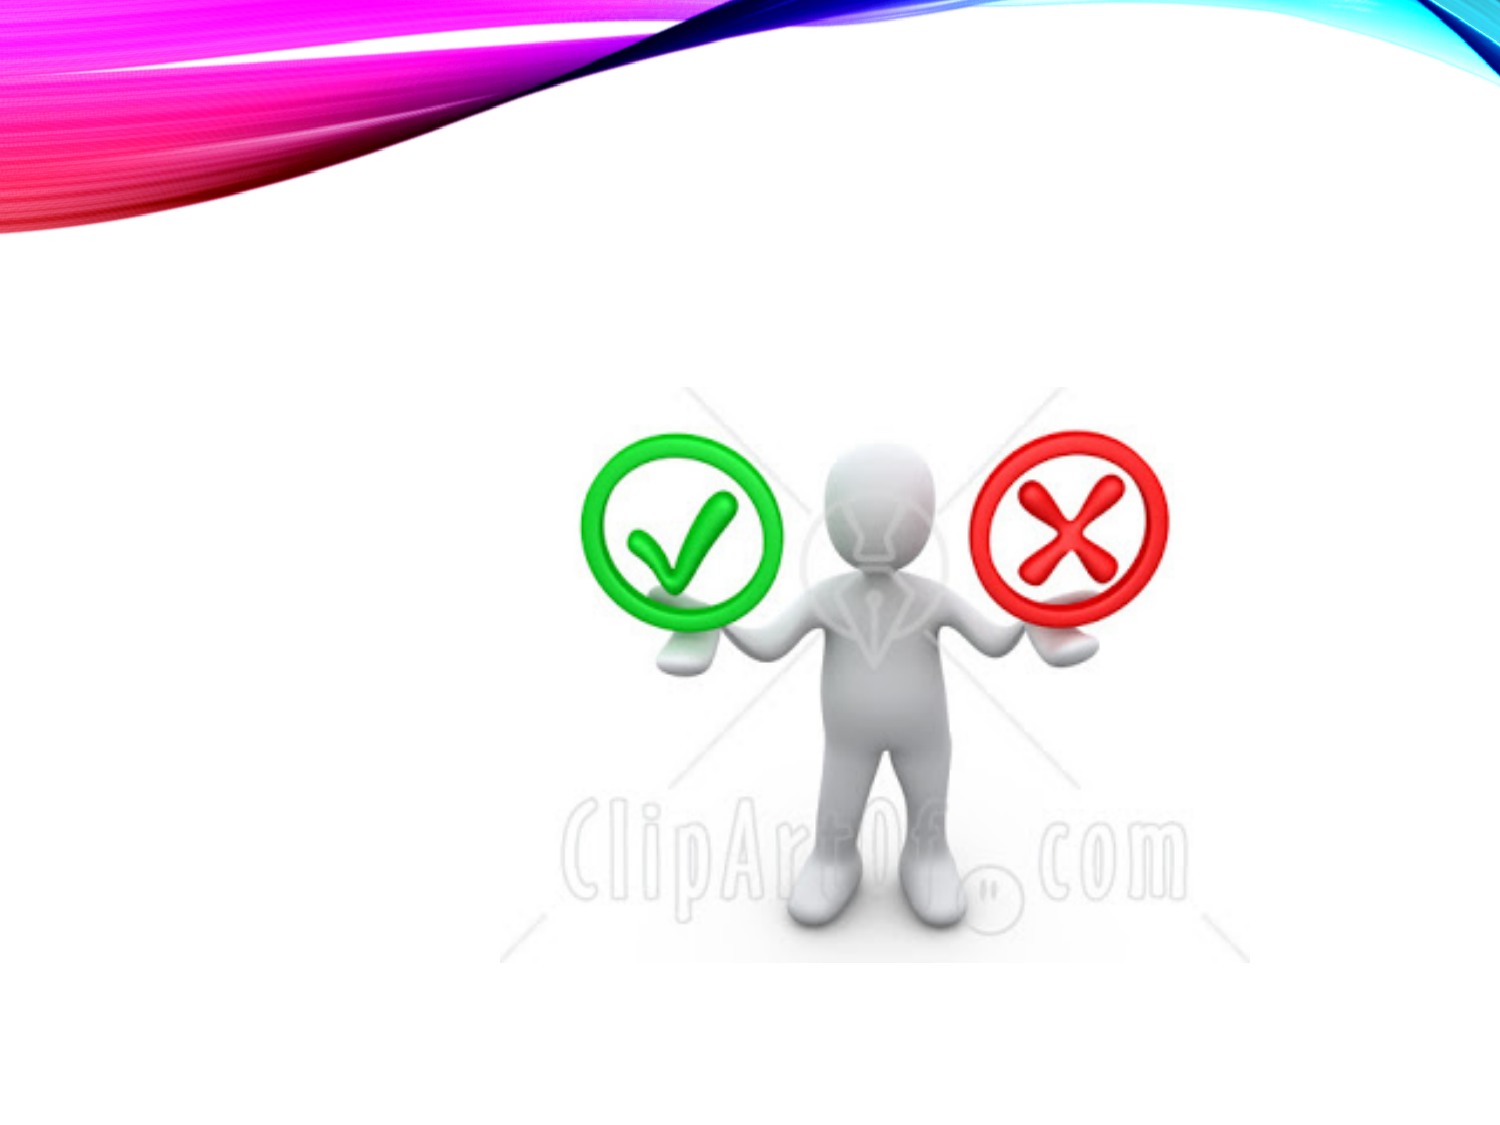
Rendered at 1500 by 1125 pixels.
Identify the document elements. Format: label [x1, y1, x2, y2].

picture [0, 0, 1500, 237]
list [499, 387, 1251, 963]
